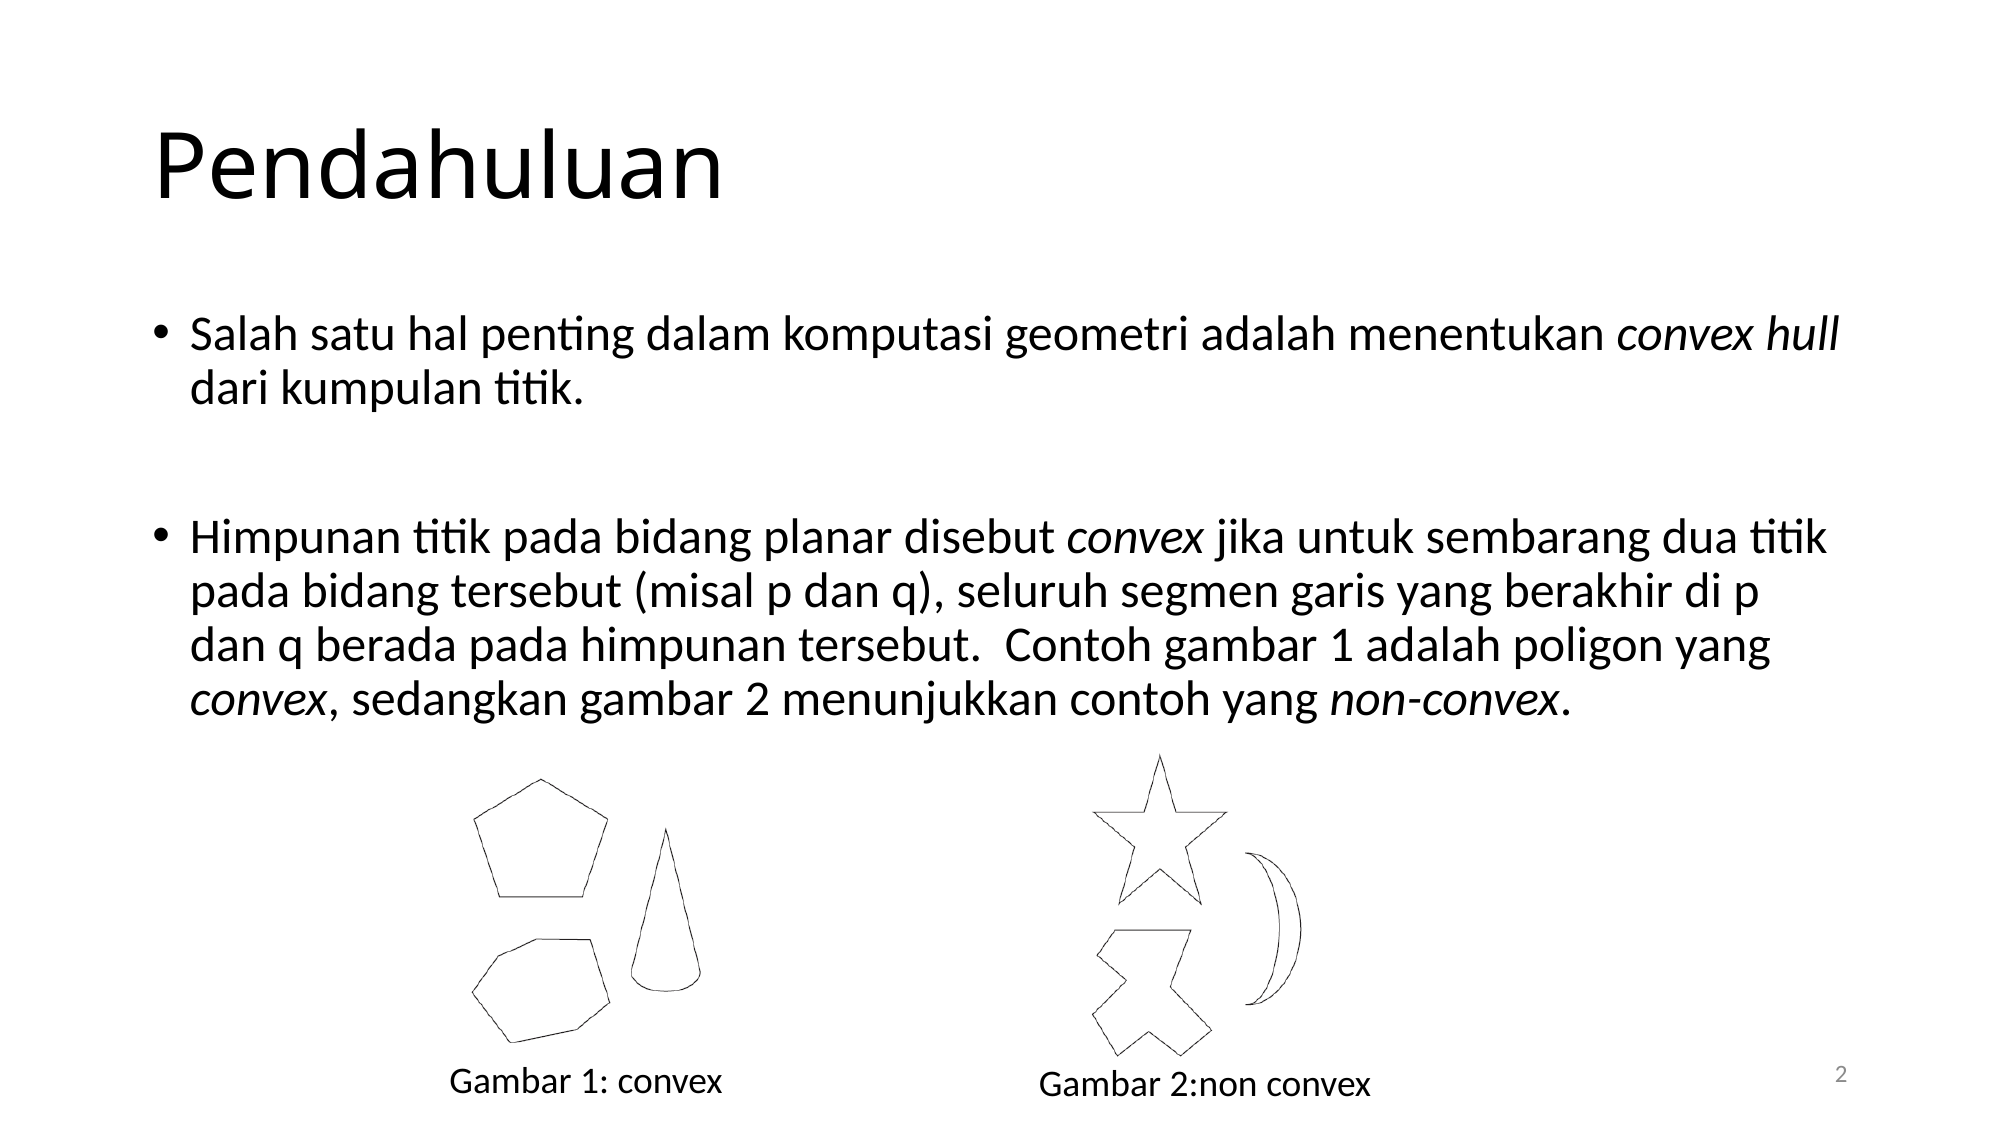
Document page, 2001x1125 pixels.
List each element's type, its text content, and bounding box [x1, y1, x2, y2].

picture [456, 765, 717, 1064]
text_box Gambar 2:non convex [1024, 1052, 1387, 1112]
title Pendahuluan [137, 59, 1863, 278]
slide_number 2 [1412, 1042, 1863, 1103]
list Salah satu hal penting dalam komputasi geometri adalah menentukan convex hull dari kumpulan titik. Himpunan titik pada bidang planar disebut convex jika untuk sembarang dua titik pada bidang tersebut (misal p dan q), seluruh segmen garis yang berakhir di p dan q berada pada himpunan tersebut. Contoh gambar 1 adalah poligon yang convex, sedangkan gambar 2 menunjukkan contoh yang non-convex. [137, 299, 1863, 1014]
text_box Gambar 1: convex [434, 1048, 738, 1108]
picture [1088, 749, 1314, 1064]
